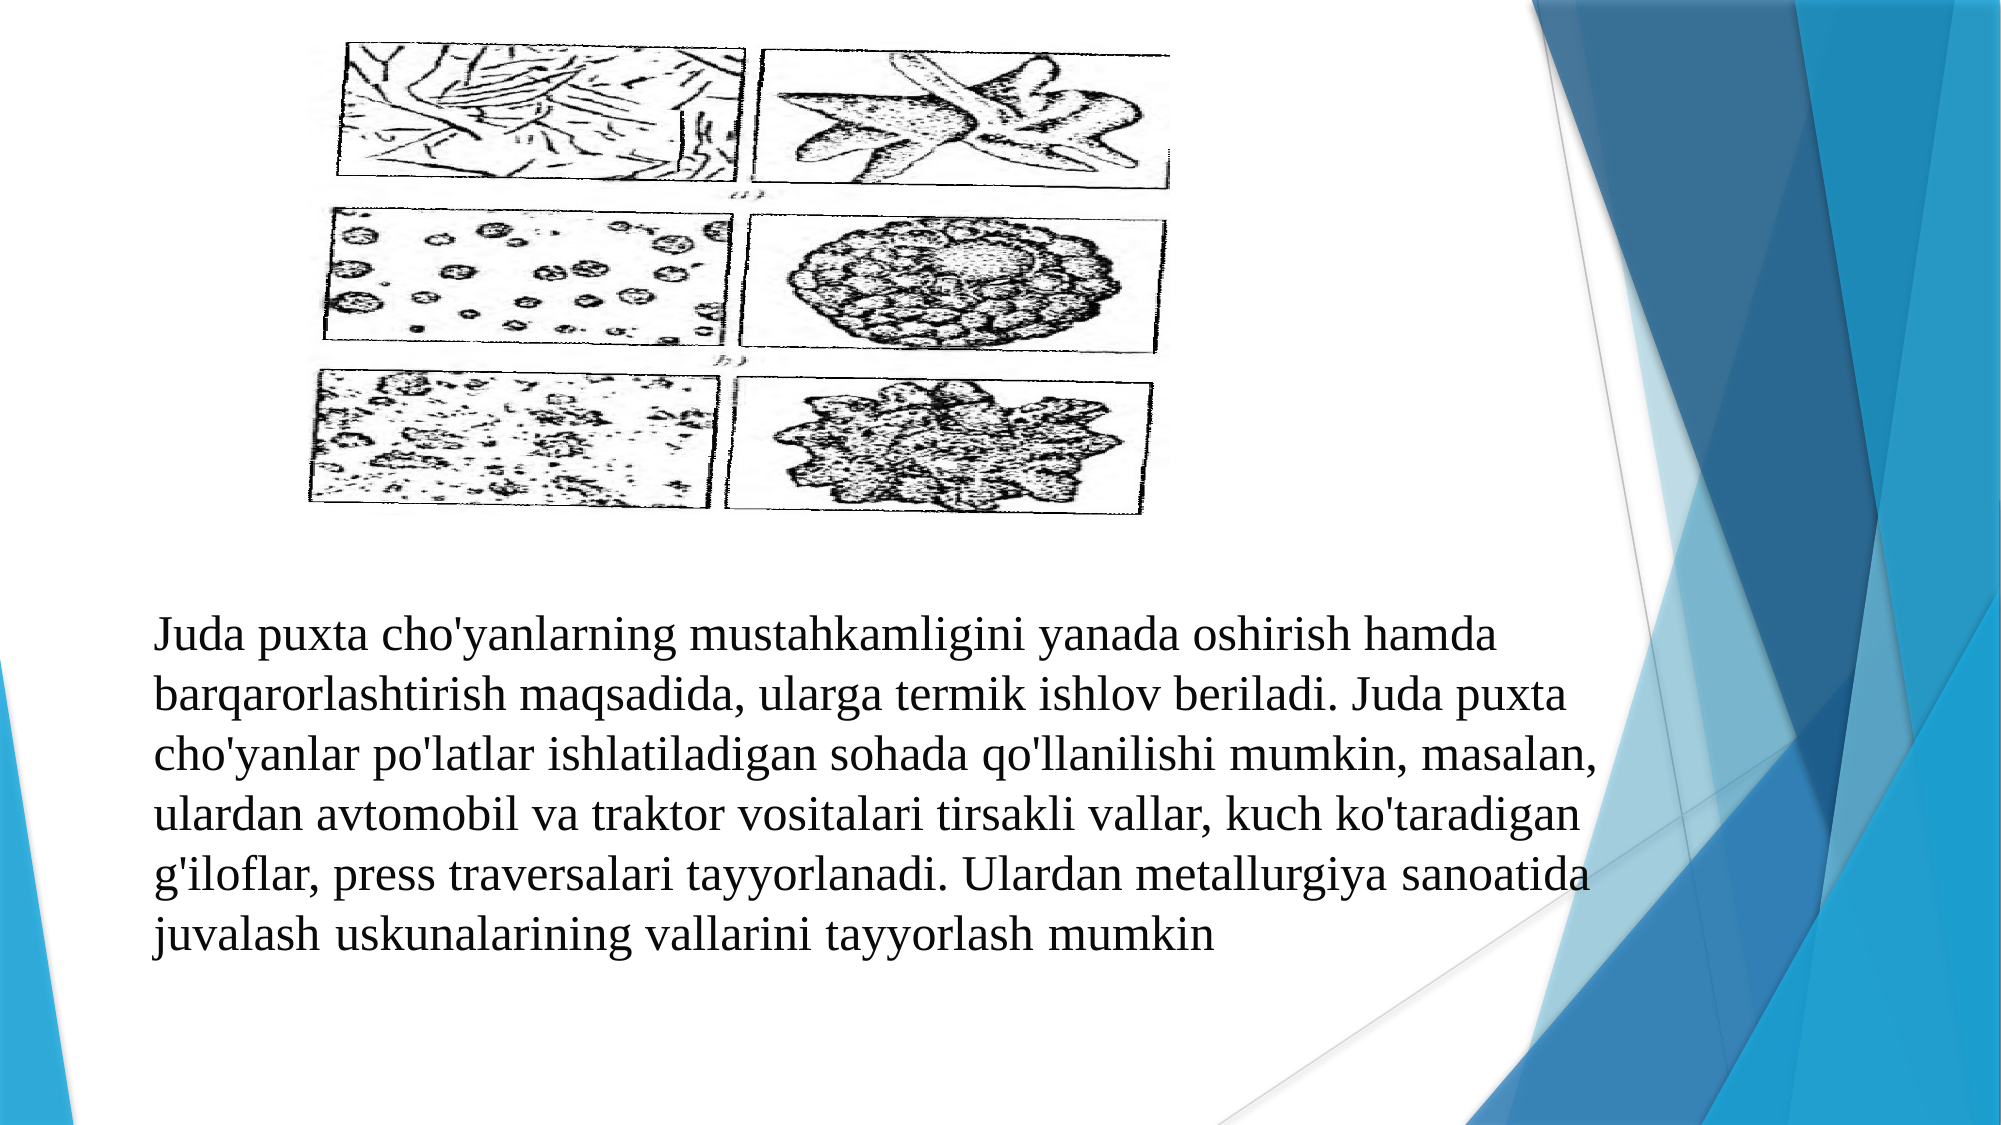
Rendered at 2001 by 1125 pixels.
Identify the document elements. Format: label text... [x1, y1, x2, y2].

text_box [308, 41, 1172, 516]
text_box Juda puxta cho'yanlarning mustahkamligini yanada oshirish hamda barqarorlashtirish maqsadida, ularga termik ishlov beriladi. Juda puxta cho'yanlar po'latlar ishlatiladigan sohada qo'llanilishi mumkin, masalan, ulardan avtomobil va traktor vositalari tirsakli vallar, kuch ko'taradigan g'iloflar, press traversalari tayyorlanadi. Ulardan metallurgiya sanoatida juvalash uskunalarining vallarini tayyorlash mumkin [138, 592, 1630, 968]
